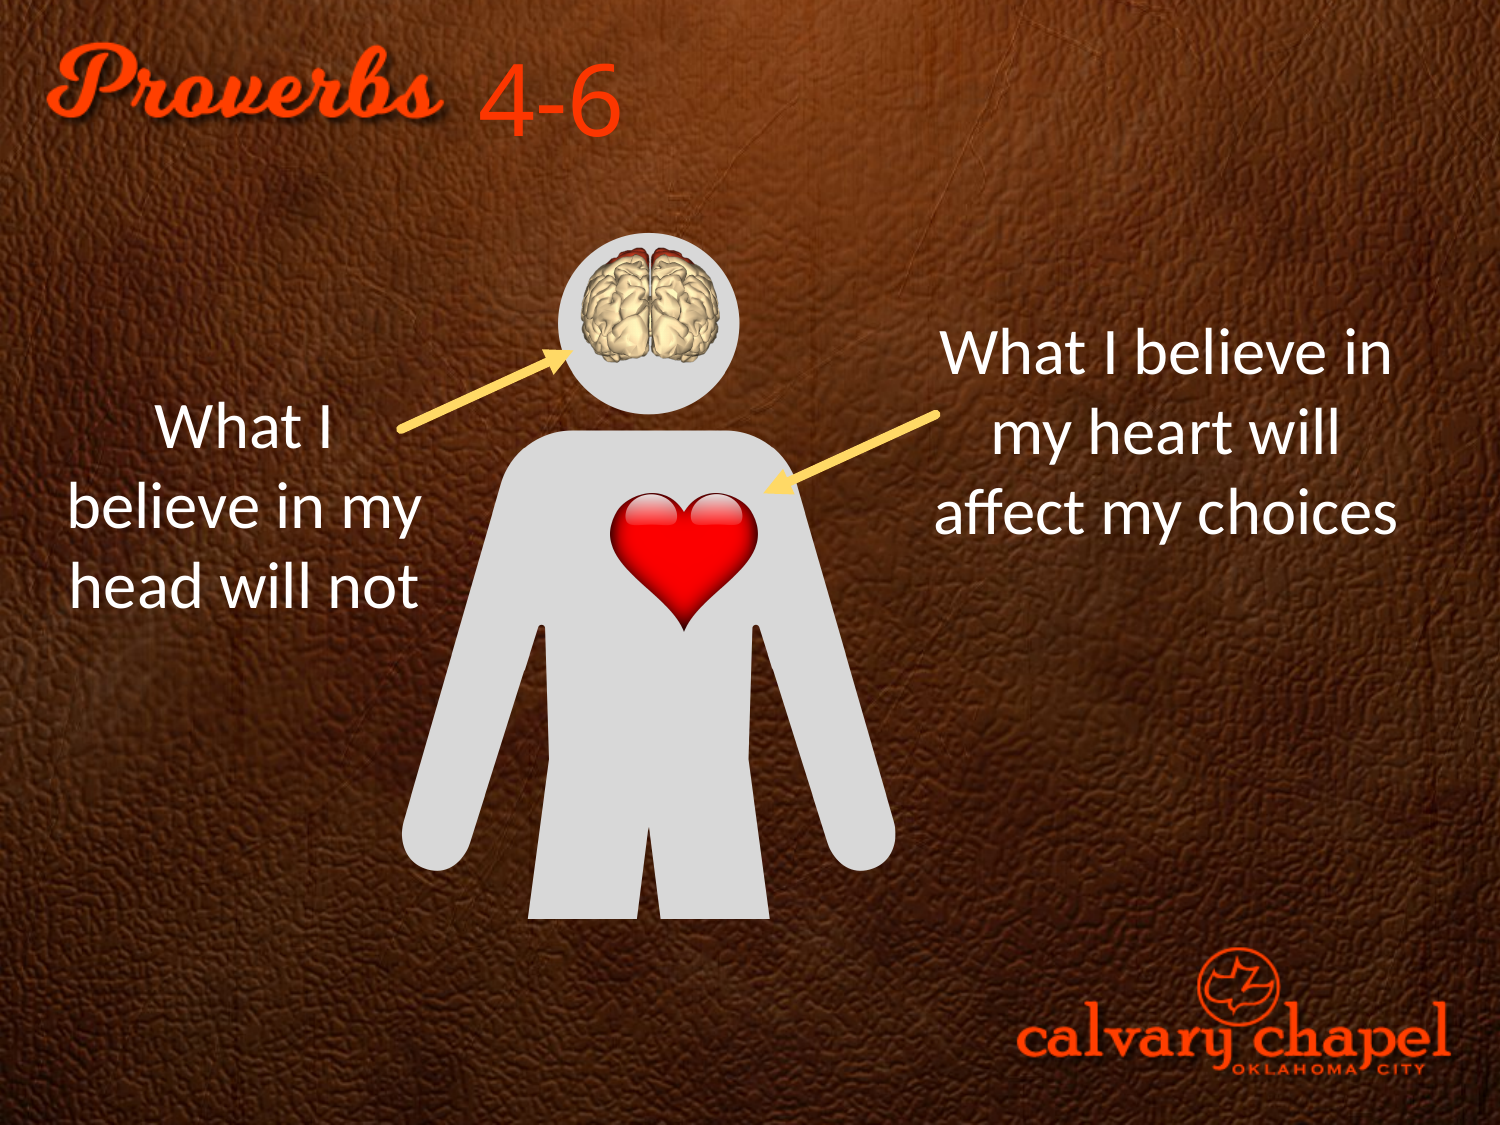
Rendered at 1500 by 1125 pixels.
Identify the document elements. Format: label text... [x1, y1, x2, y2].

text_box What I believe in my heart will affect my choices [896, 300, 1438, 555]
text_box What I believe in my head will not [41, 374, 401, 629]
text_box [400, 350, 574, 430]
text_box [763, 414, 936, 494]
picture [0, 0, 1500, 1125]
text_box 4-6 [463, 29, 932, 165]
